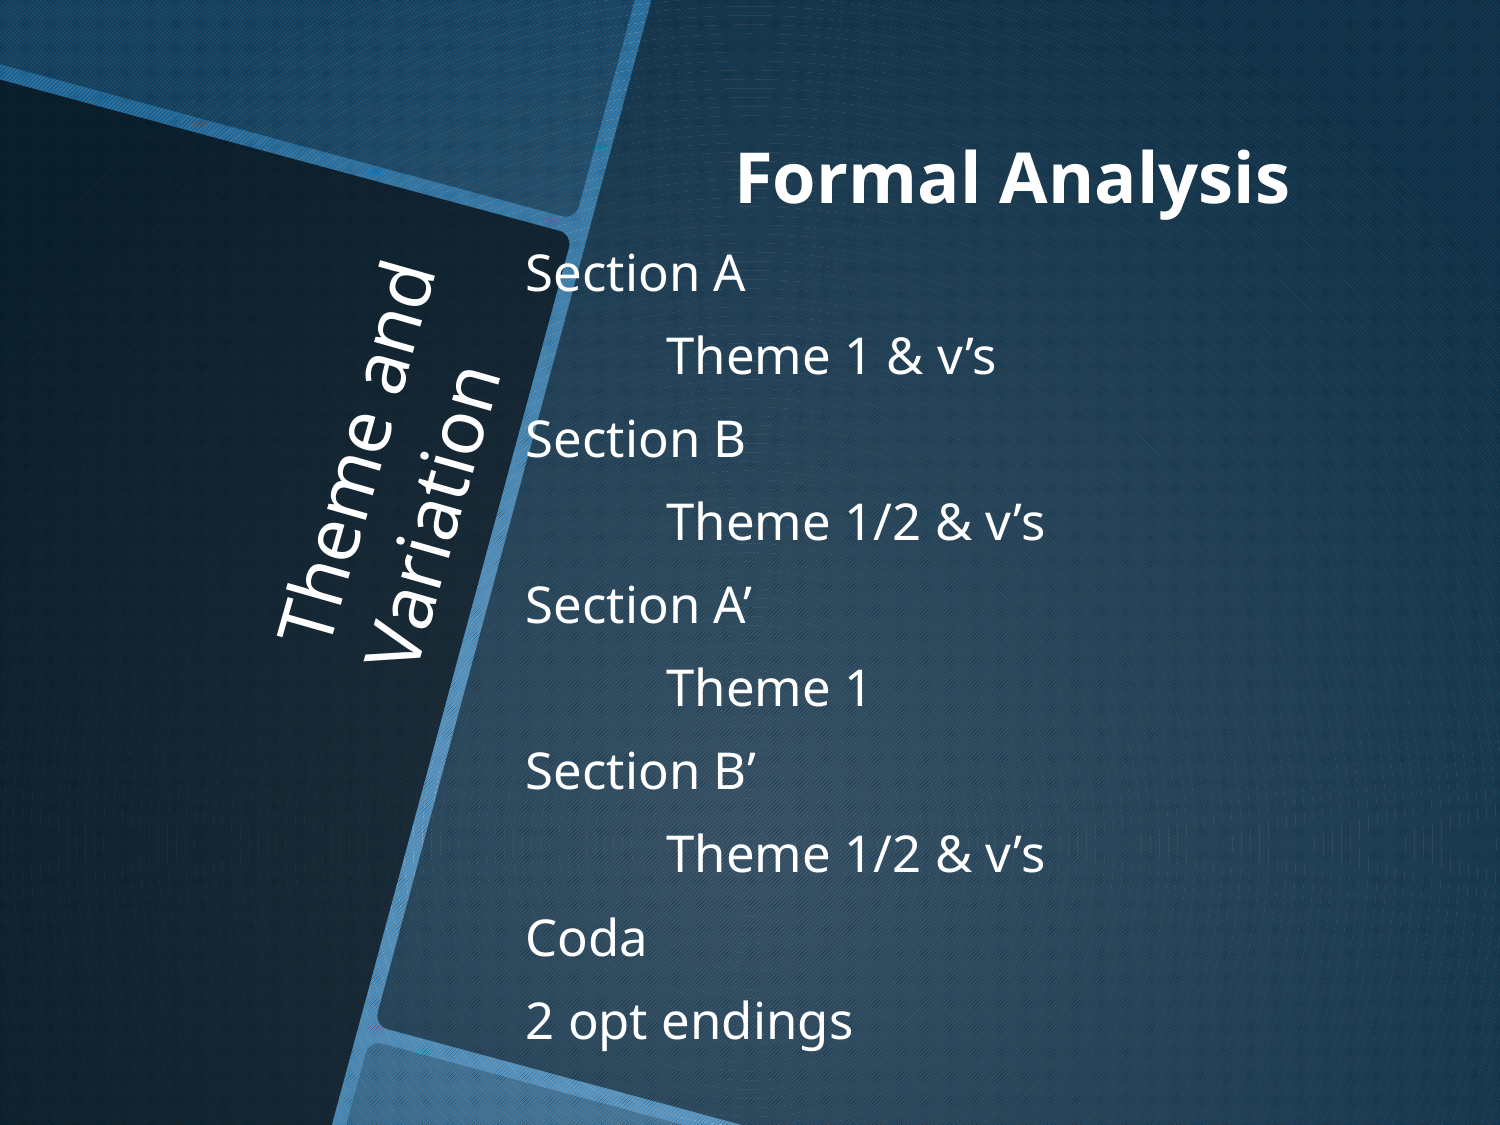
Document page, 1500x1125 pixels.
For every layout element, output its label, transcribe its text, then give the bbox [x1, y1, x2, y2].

list Formal Analysis Section A Theme 1 & v’s Section B Theme 1/2 & v’s Section A’ Theme 1 Section B’ Theme 1/2 & v’s Coda 2 opt endings [510, 117, 1500, 1058]
text_box Theme and Variation [245, 105, 586, 697]
